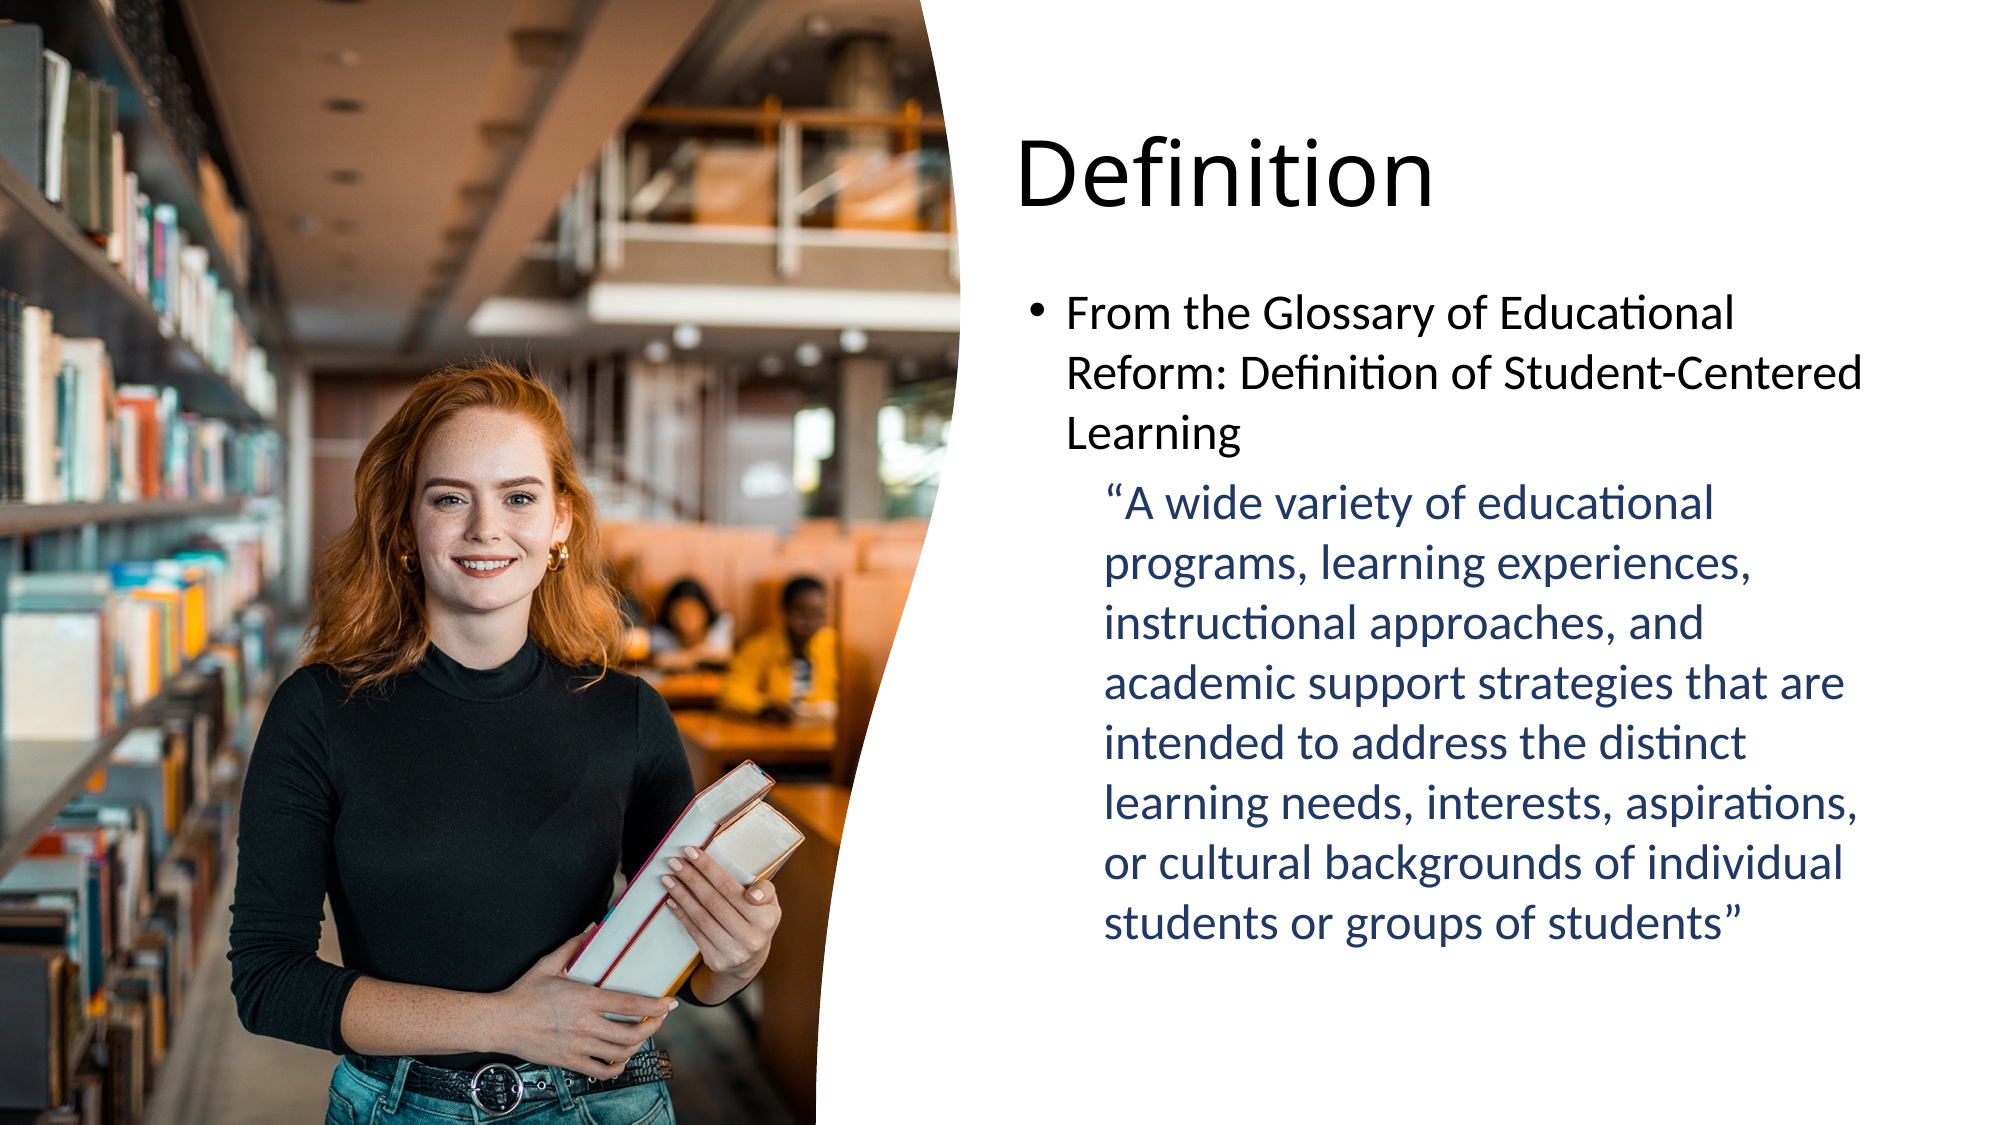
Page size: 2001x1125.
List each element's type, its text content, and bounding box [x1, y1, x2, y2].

title Definition [998, 119, 1808, 235]
picture [0, 0, 961, 1125]
list From the Glossary of Educational Reform: Definition of Student-Centered Learning “A wide variety of educational programs, learning experiences, instructional approaches, and academic support strategies that are intended to address the distinct learning needs, interests, aspirations, or cultural backgrounds of individual students or groups of students” [1013, 271, 1891, 1069]
